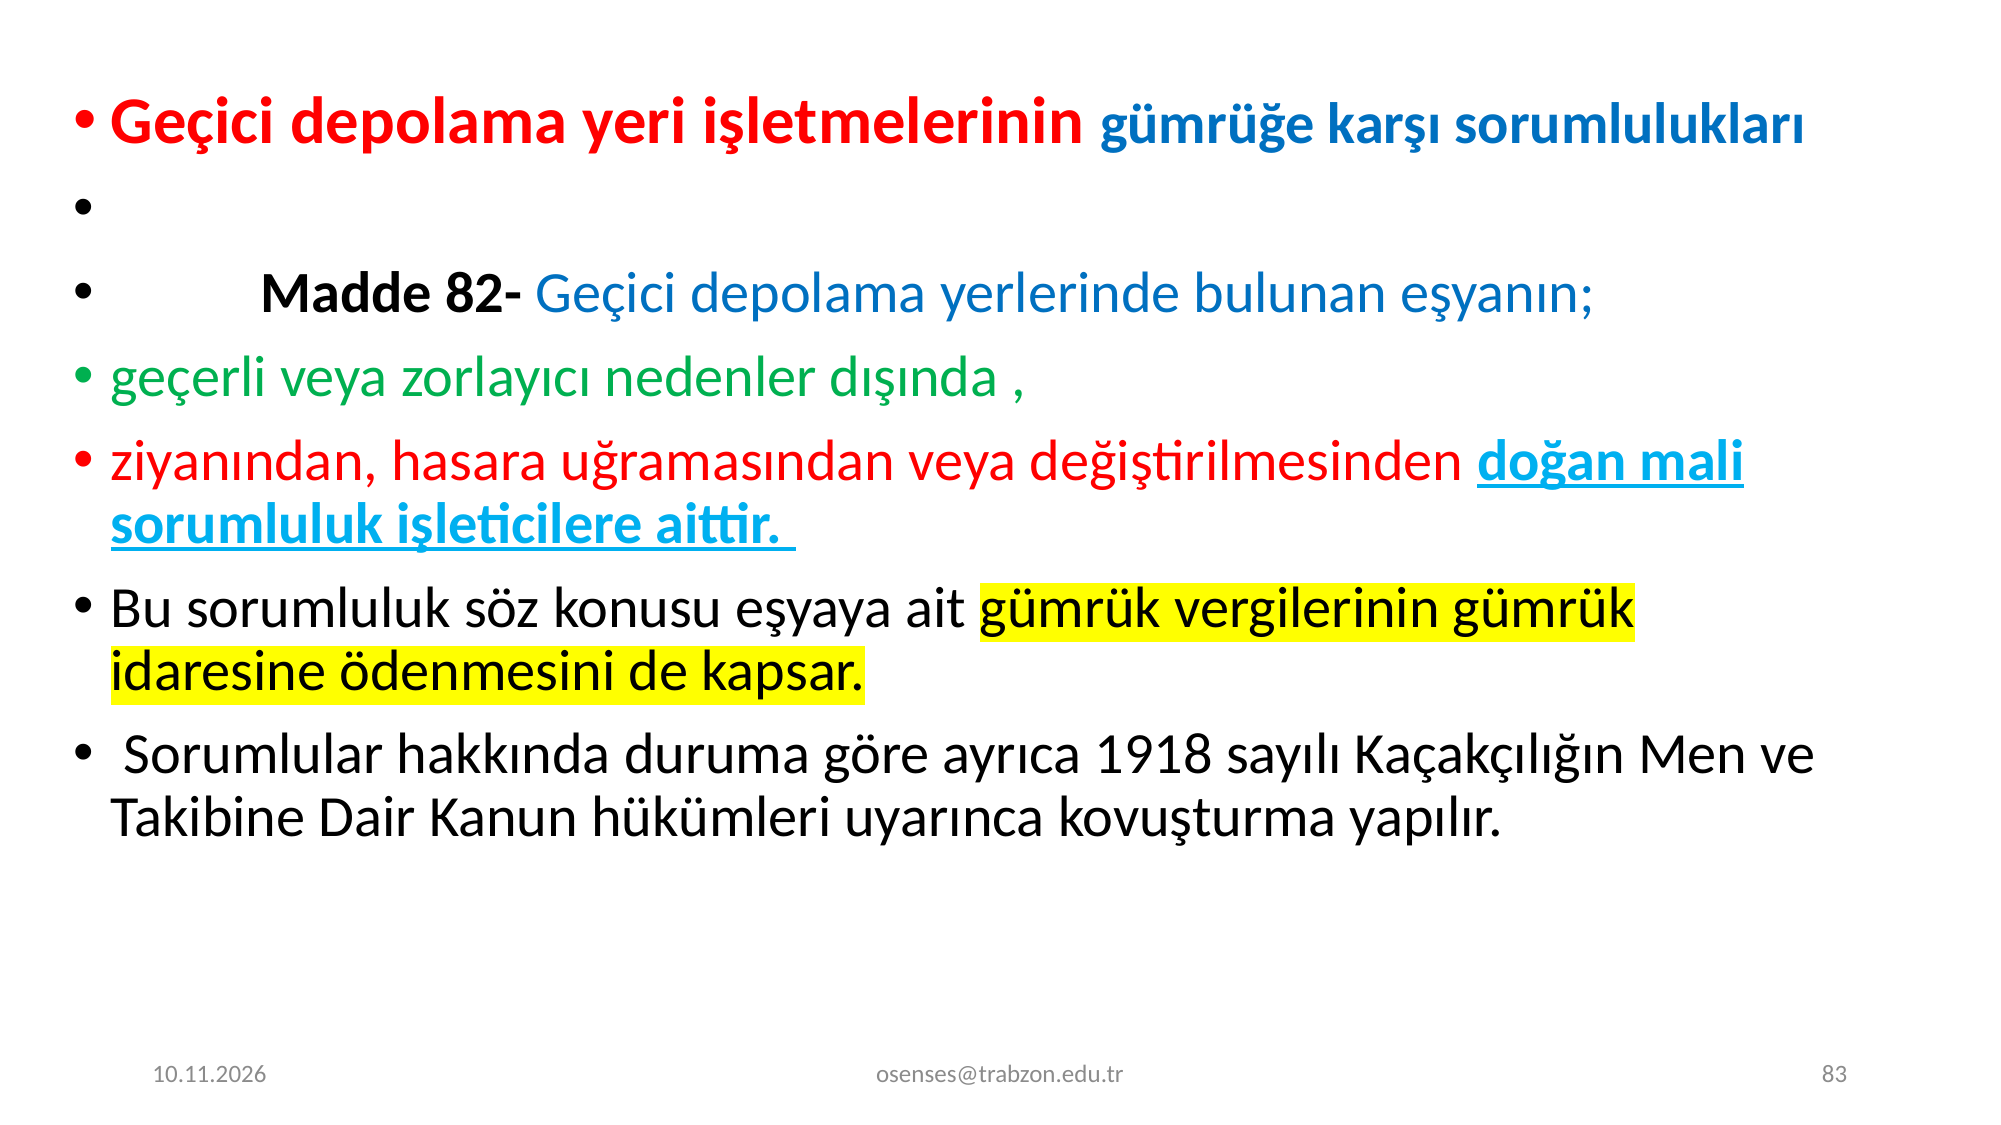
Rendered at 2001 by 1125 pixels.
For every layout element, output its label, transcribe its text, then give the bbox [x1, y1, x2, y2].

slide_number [137, 1042, 588, 1103]
footer osenses@trabzon.edu.tr [662, 1042, 1338, 1103]
list Geçici depolama yeri işletmelerinin gümrüğe karşı sorumlulukları Madde 82- Geçici depolama yerlerinde bulunan eşyanın; geçerli veya zorlayıcı nedenler dışında , ziyanından, hasara uğramasından veya değiştirilmesinden doğan mali sorumluluk işleticilere aittir. Bu sorumluluk söz konusu eşyaya ait gümrük vergilerinin gümrük idaresine ödenmesini de kapsar. Sorumlular hakkında duruma göre ayrıca 1918 sayılı Kaçakçılığın Men ve Takibine Dair Kanun hükümleri uyarınca kovuşturma yapılır. [58, 78, 1863, 1014]
slide_number 83 [1412, 1042, 1863, 1103]
